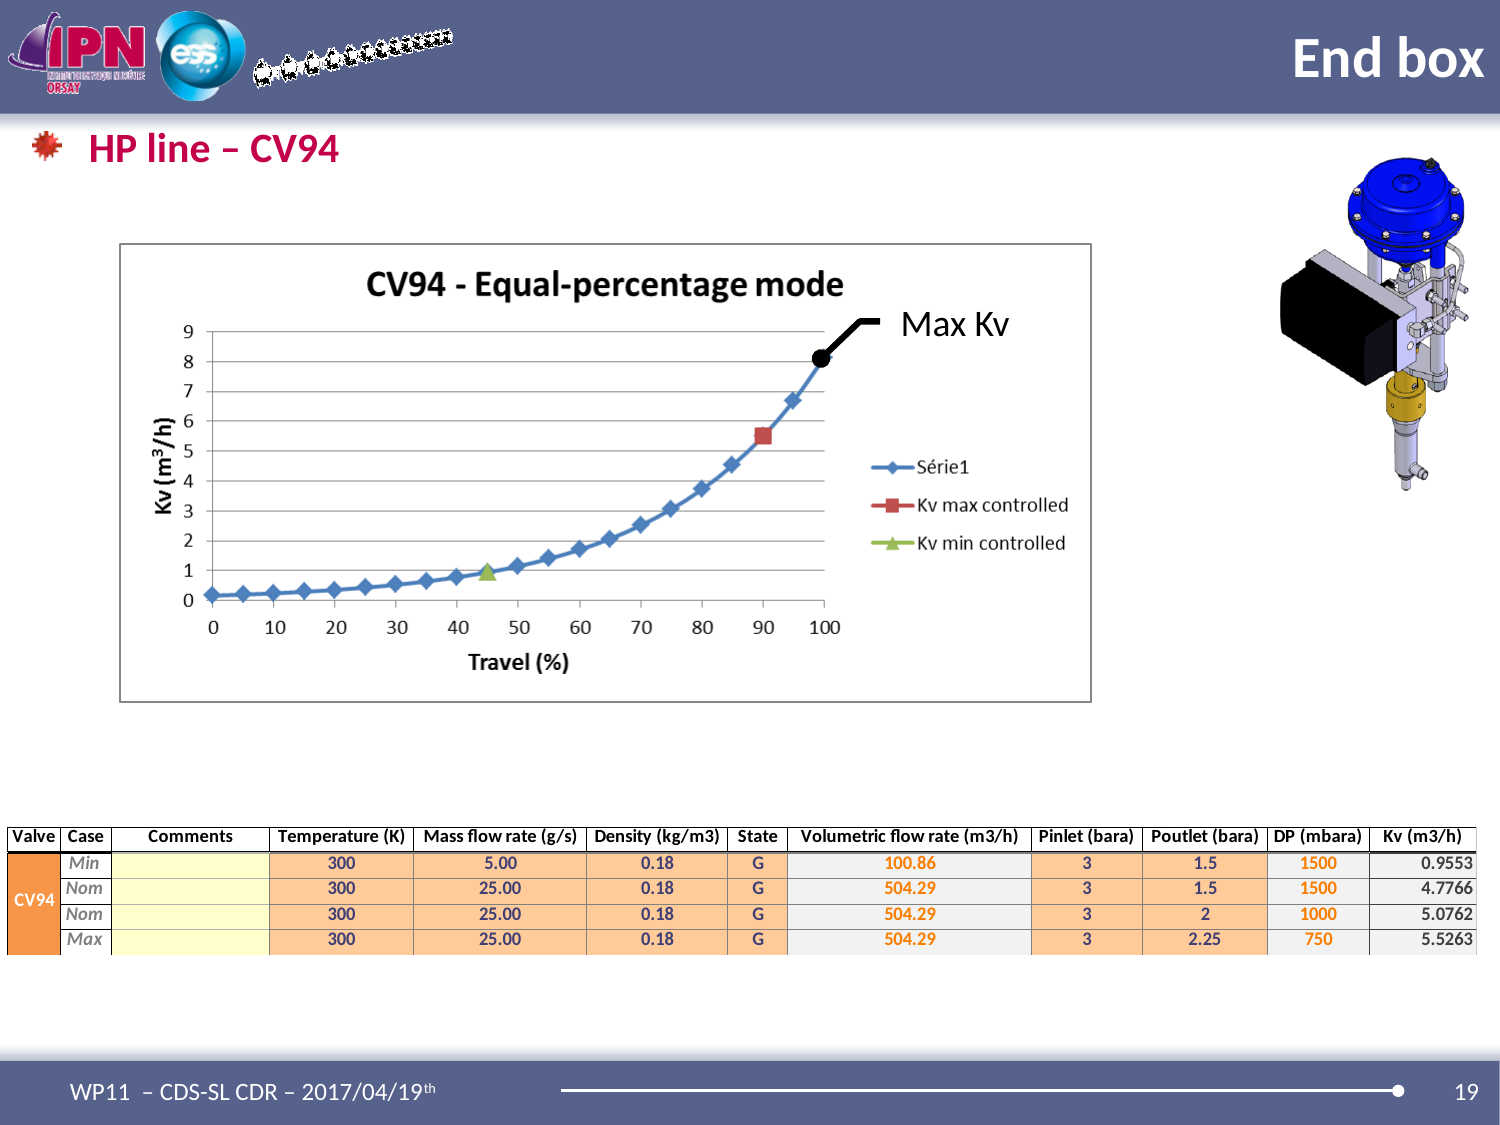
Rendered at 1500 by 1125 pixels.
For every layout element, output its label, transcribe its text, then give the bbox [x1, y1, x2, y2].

title End box [159, 0, 1500, 113]
list HP line – CV94 [29, 113, 1500, 1061]
picture [5, 11, 159, 101]
picture [118, 243, 1092, 703]
picture [1276, 144, 1478, 499]
picture [32, 131, 62, 161]
picture [6, 826, 1478, 957]
